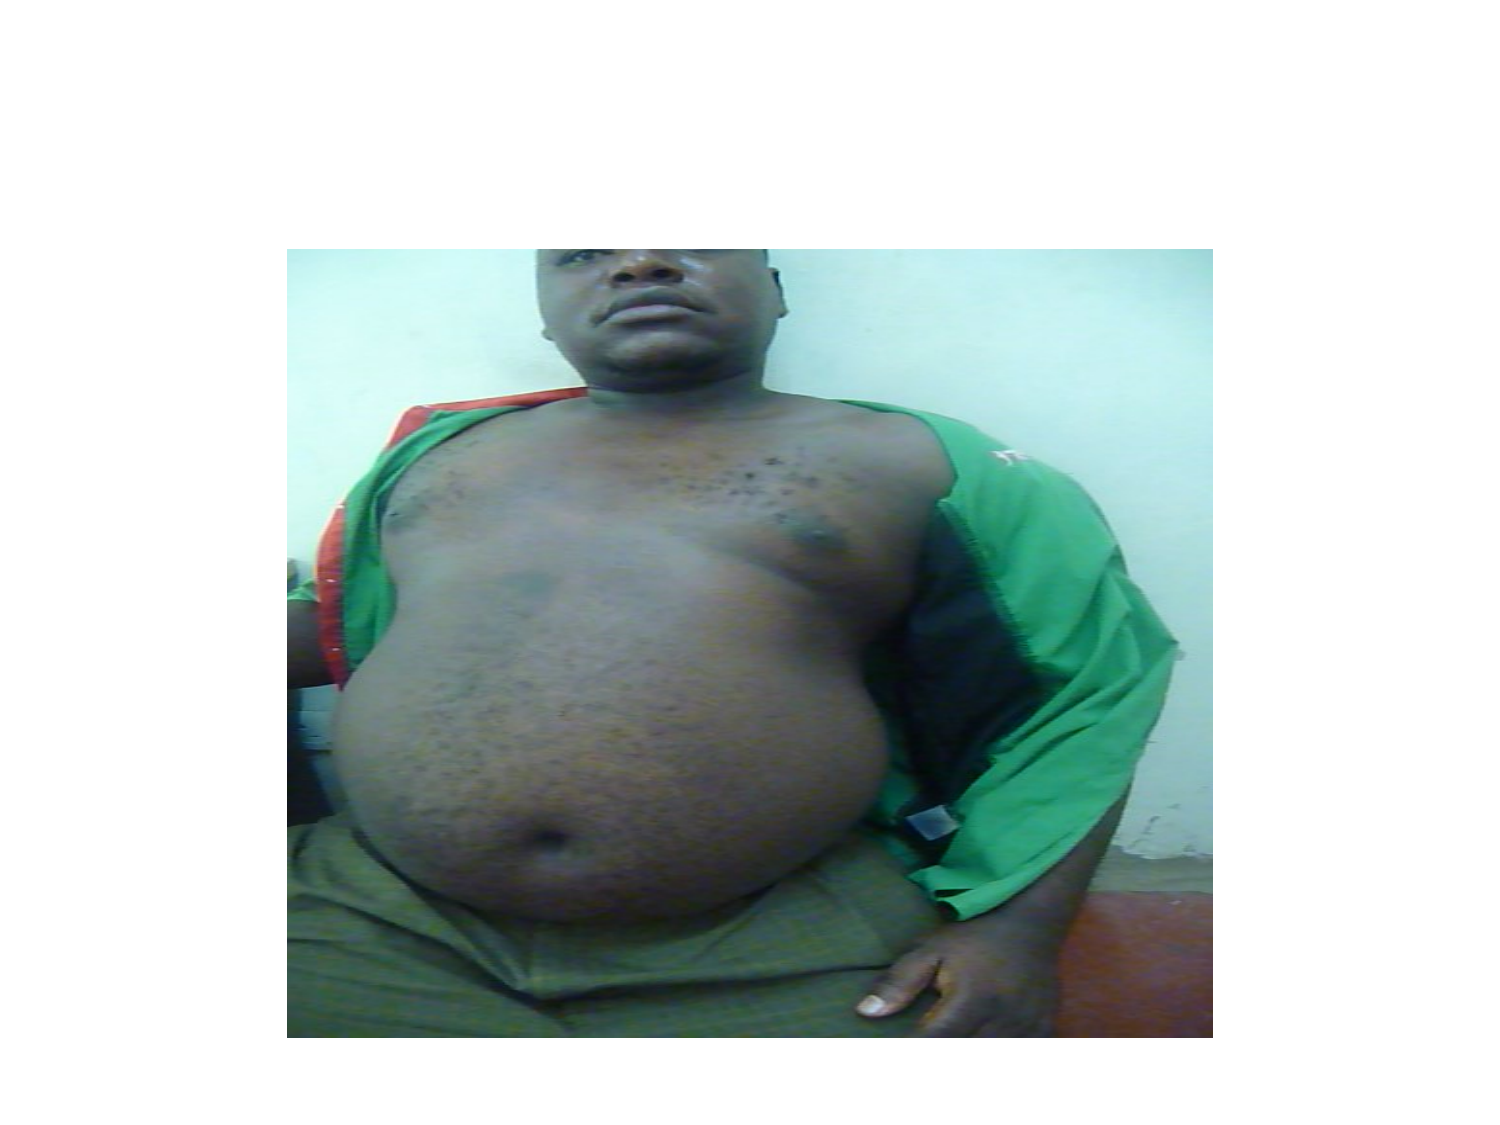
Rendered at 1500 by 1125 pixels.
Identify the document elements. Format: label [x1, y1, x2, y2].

list [287, 249, 1213, 1038]
